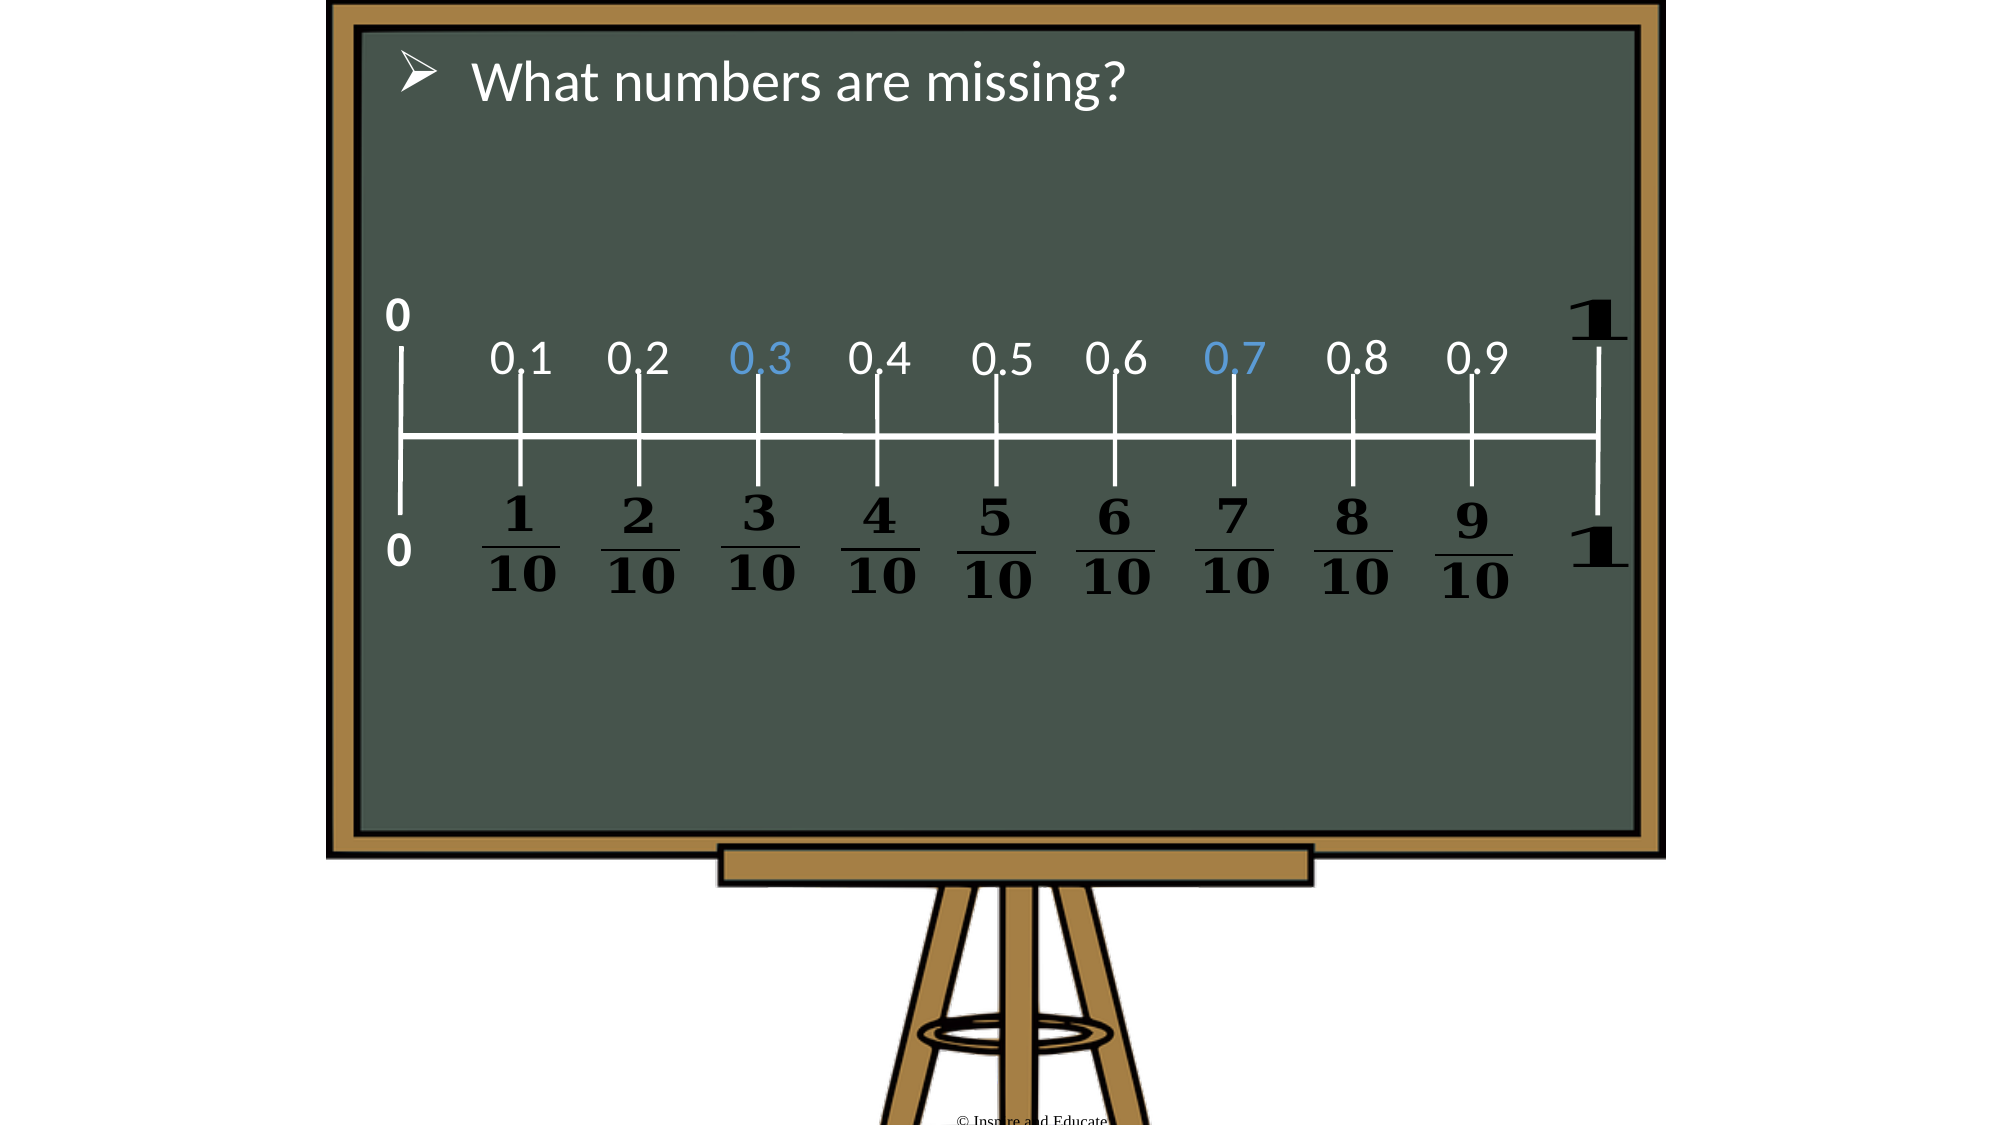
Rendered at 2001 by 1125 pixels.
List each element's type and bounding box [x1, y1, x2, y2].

picture [326, 0, 1666, 1125]
